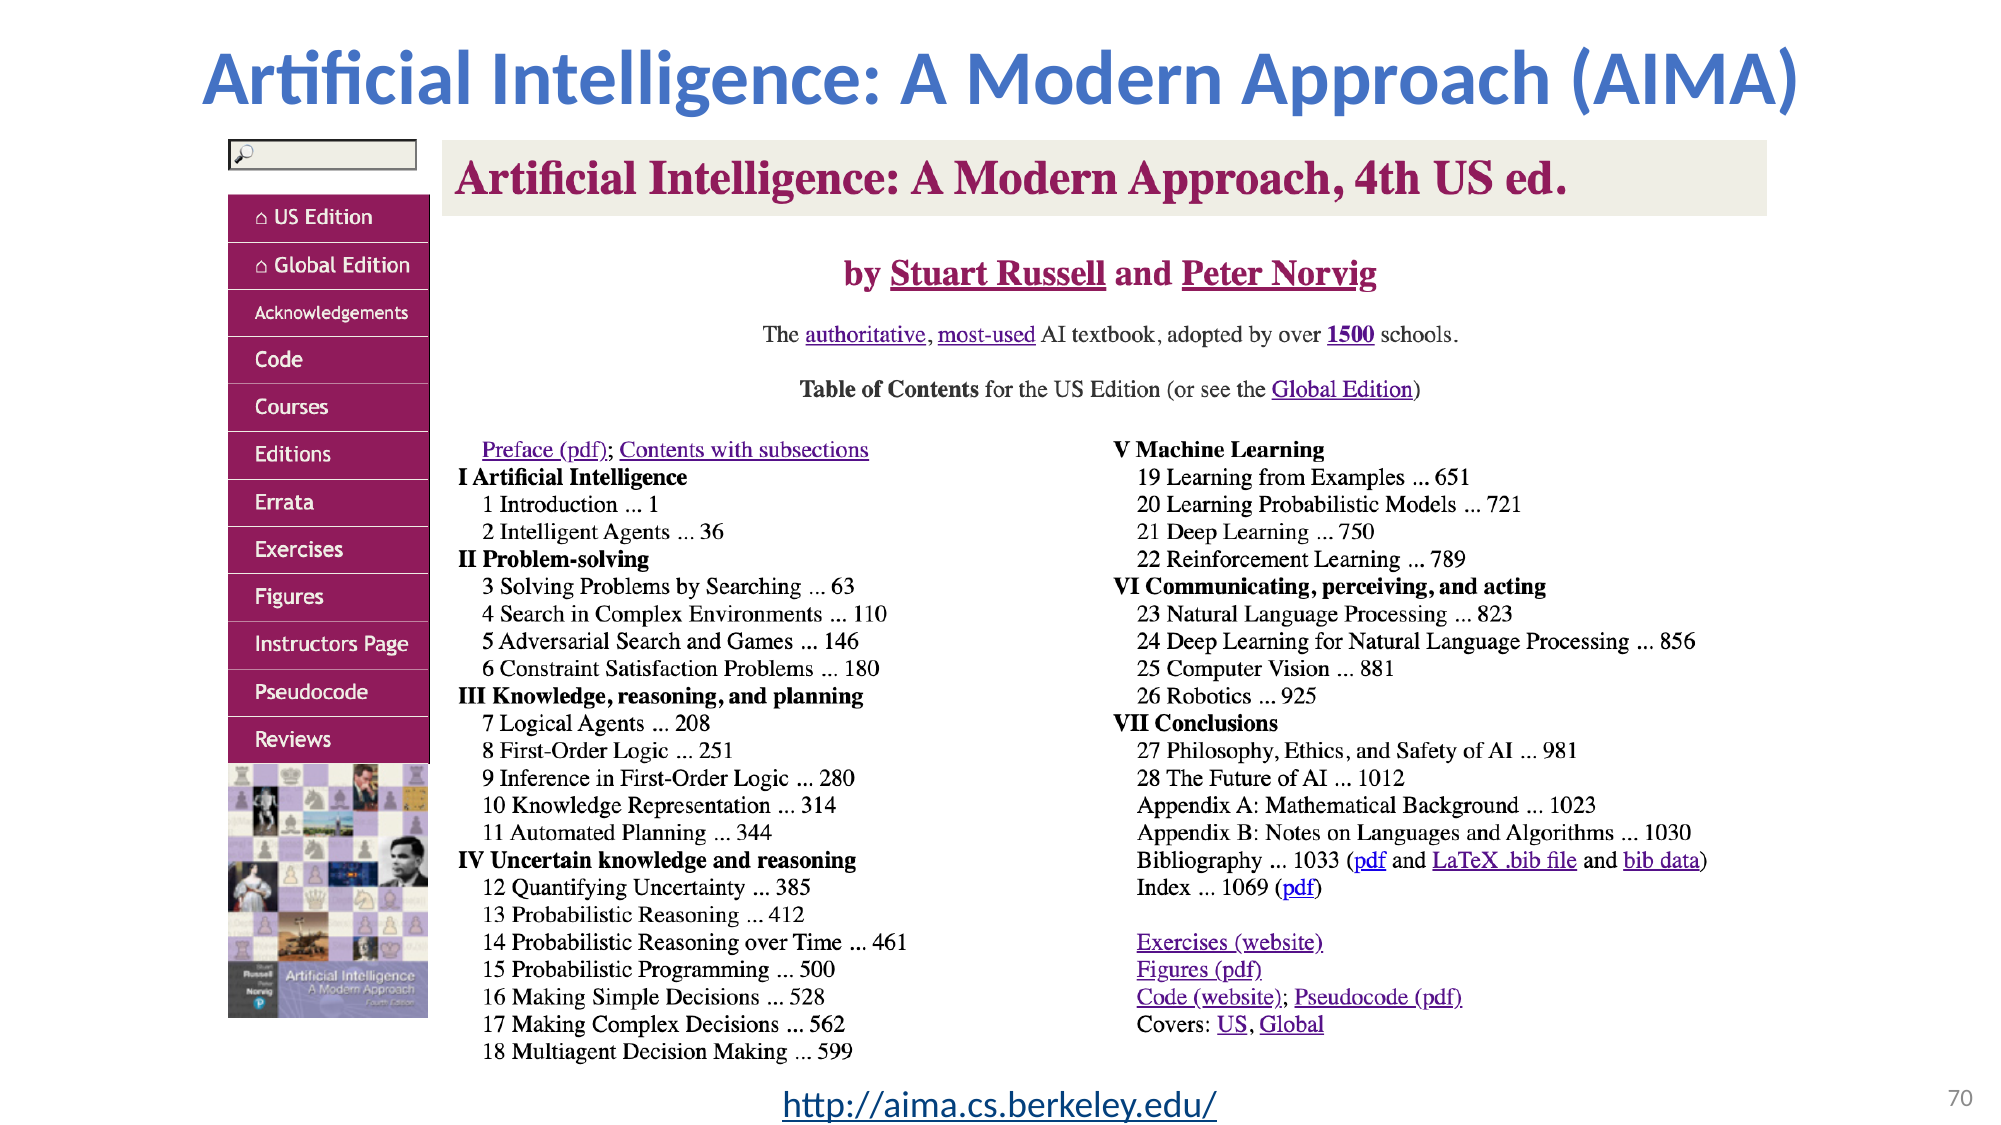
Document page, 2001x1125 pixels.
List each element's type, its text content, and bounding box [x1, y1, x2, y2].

title Artificial Intelligence: A Modern Approach (AIMA) [60, 19, 1944, 128]
slide_number 70 [1830, 1076, 1989, 1116]
text_box http://aima.cs.berkeley.edu/ [427, 1077, 1573, 1125]
picture [218, 127, 1782, 1077]
